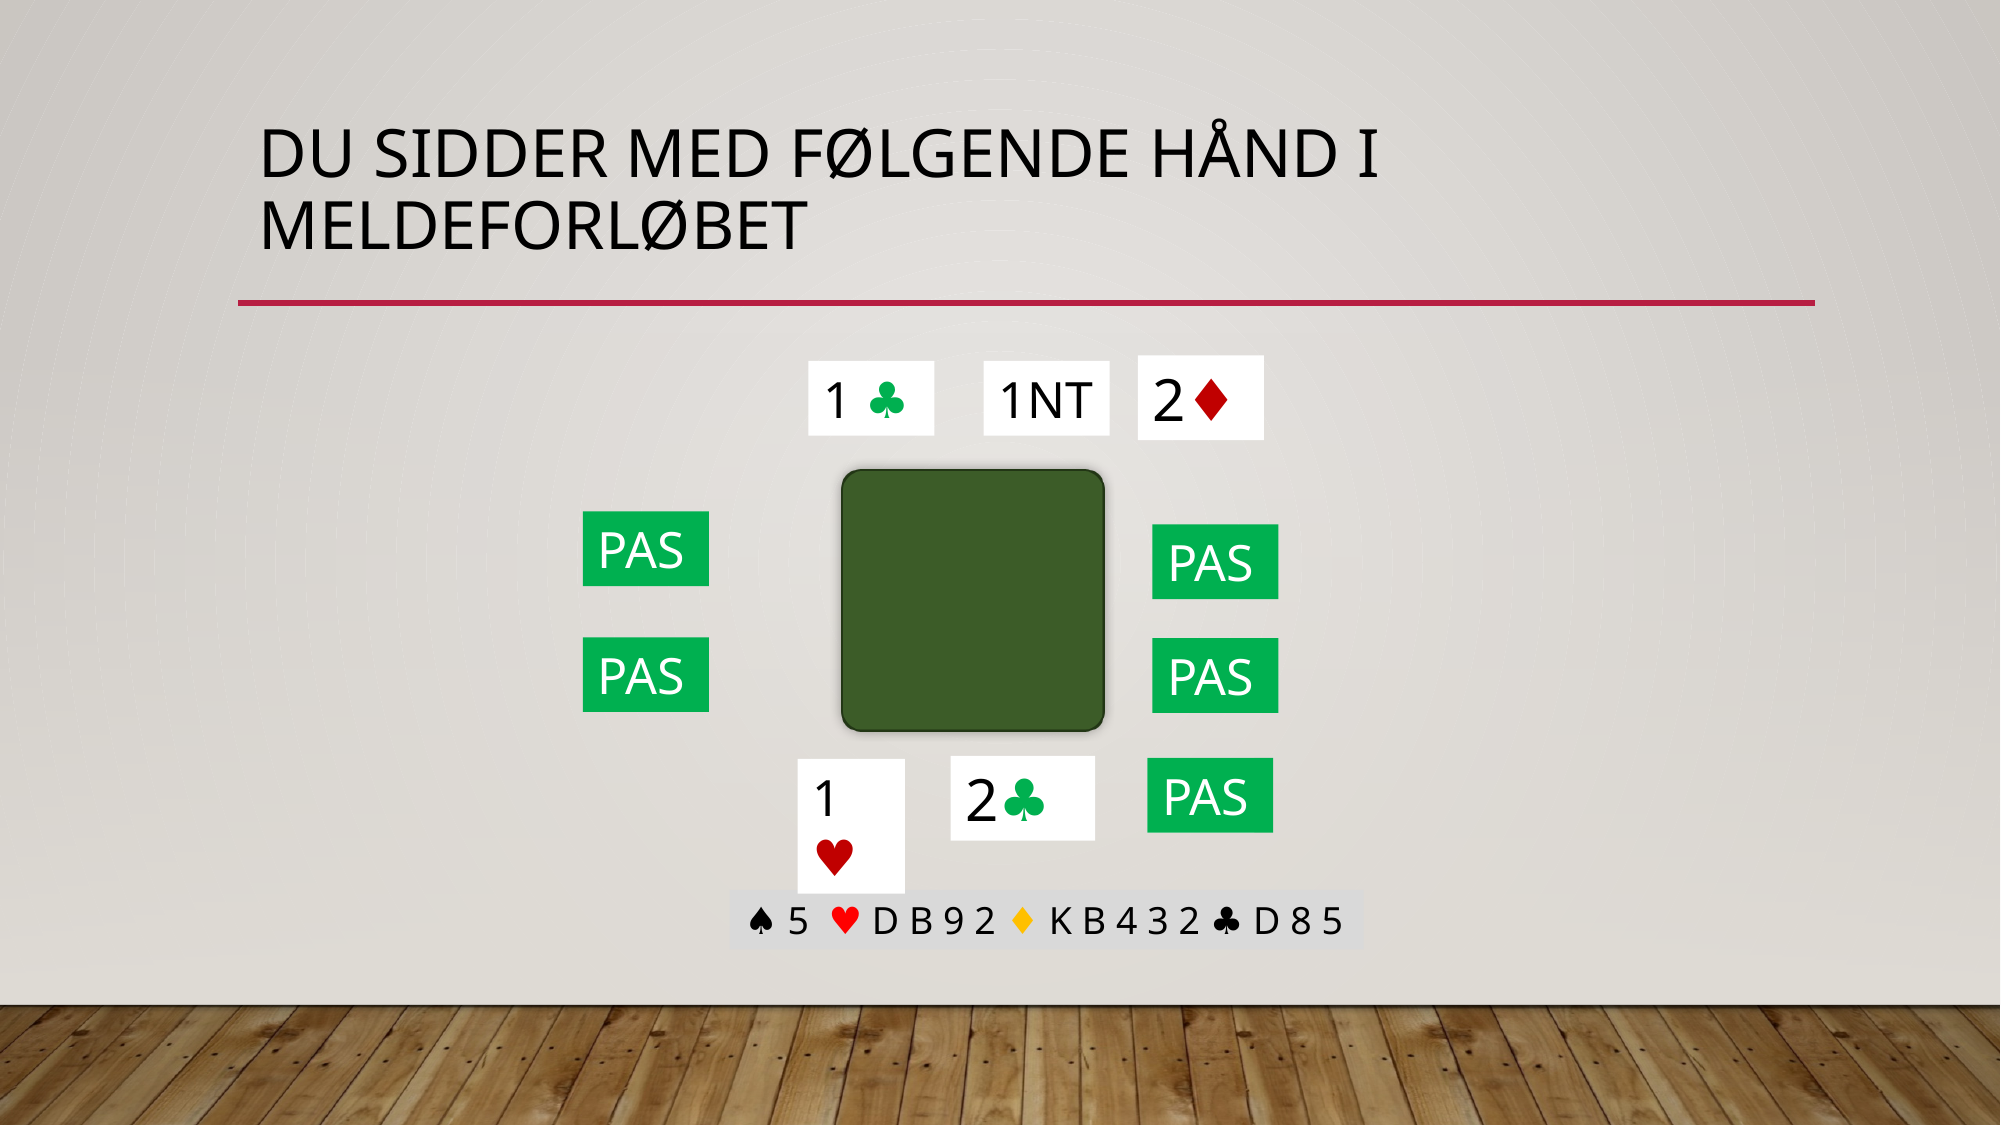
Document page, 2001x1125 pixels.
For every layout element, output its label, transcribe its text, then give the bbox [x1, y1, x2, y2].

text_box ♠︎ 5 ♥︎ D B 9 2 ♦ ︎K B 4 3 2 ♣ ︎D 8 5 [729, 889, 1364, 950]
text_box PAS [582, 637, 709, 712]
text_box PAS [1152, 524, 1279, 600]
text_box 1 ♥︎ [797, 758, 905, 894]
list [830, 457, 1115, 743]
text_box PAS [1152, 638, 1279, 713]
text_box 2♣︎ ︎ [950, 755, 1096, 841]
picture [0, 1005, 2000, 1125]
text_box PAS [582, 511, 709, 587]
text_box 1NT [983, 360, 1110, 436]
title Du sidder med følgende hånd i meldeforløbet [243, 112, 1820, 285]
text_box 1 ♣︎ [808, 360, 935, 436]
text_box PAS [1147, 757, 1274, 833]
text_box 2♦ [1137, 355, 1264, 441]
